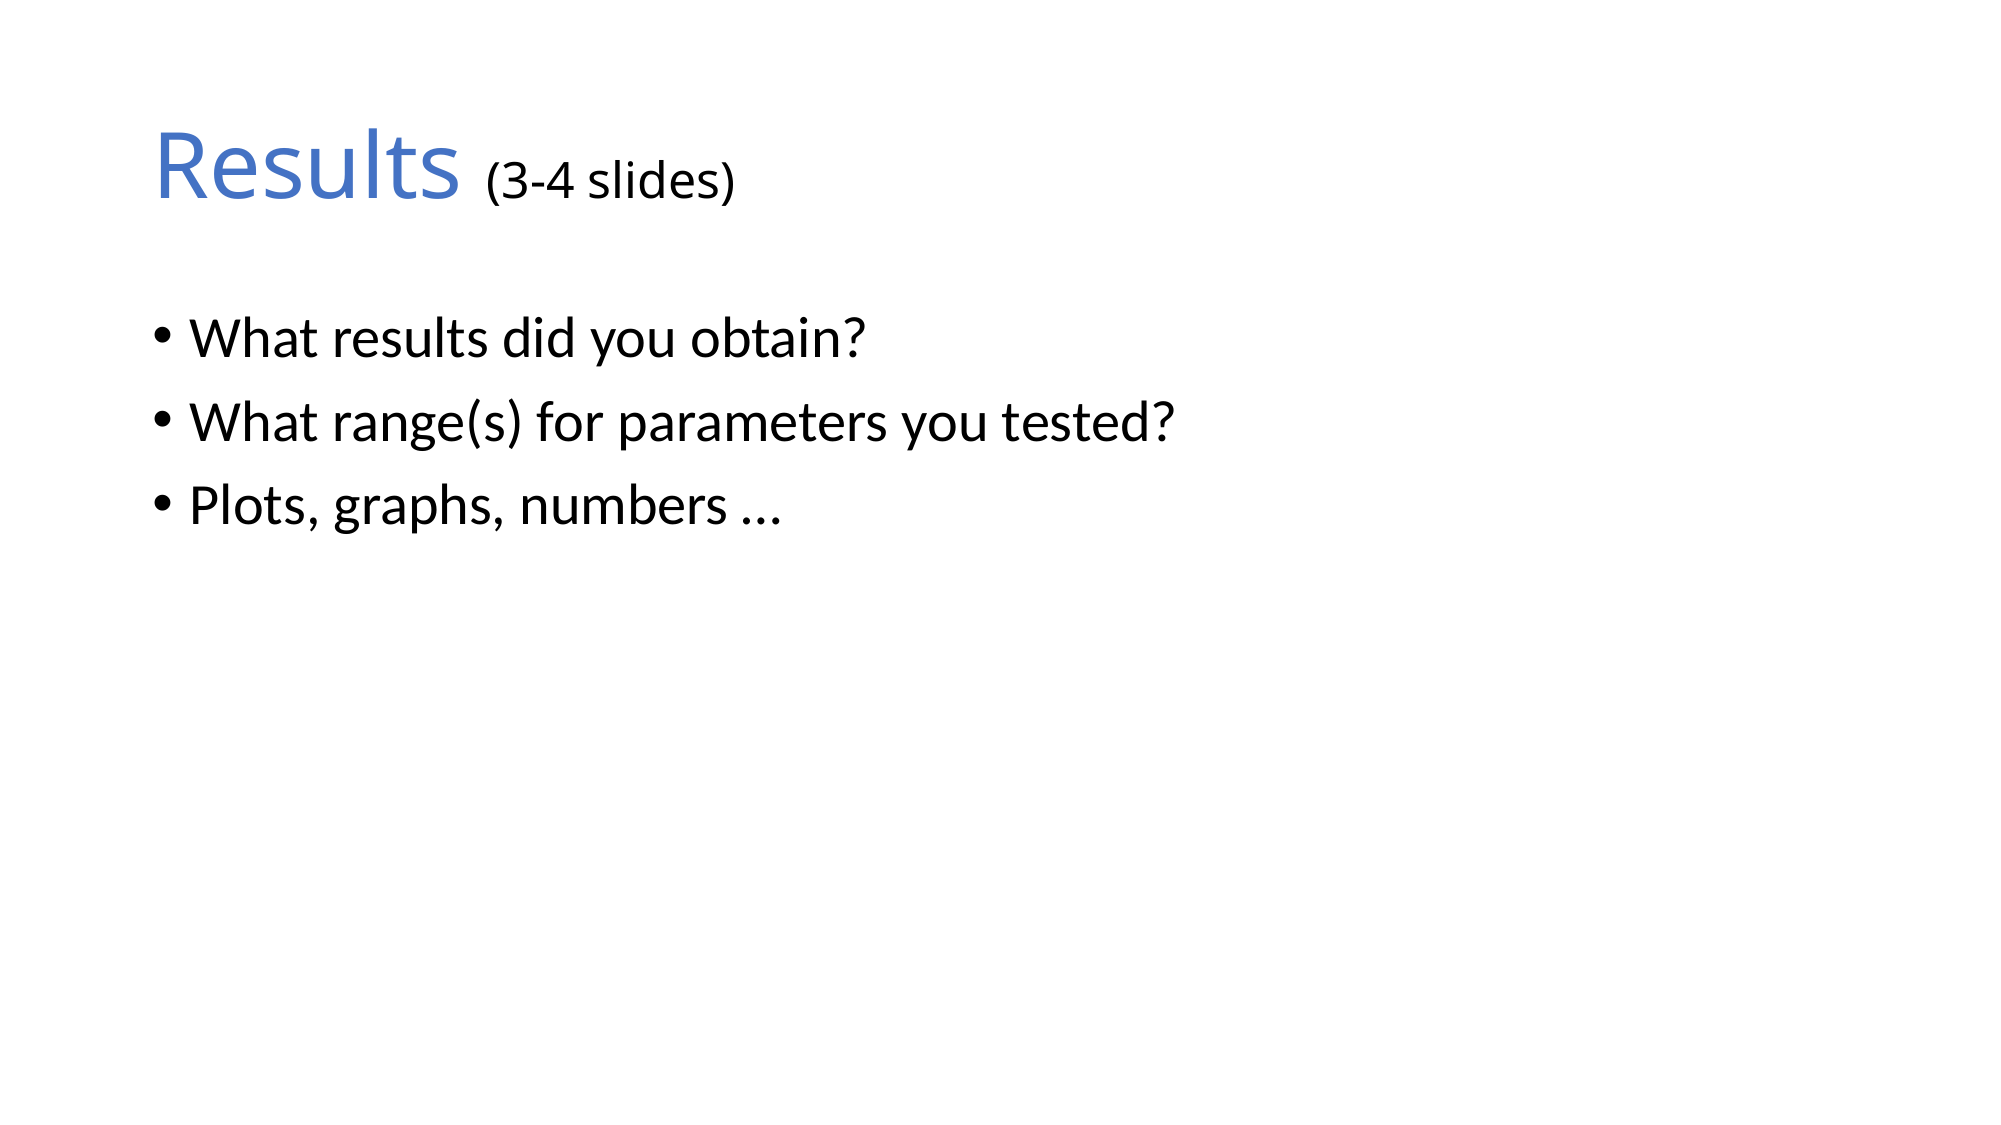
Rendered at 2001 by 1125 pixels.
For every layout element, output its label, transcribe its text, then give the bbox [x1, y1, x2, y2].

title Results (3-4 slides) [137, 59, 1863, 278]
list What results did you obtain? What range(s) for parameters you tested? Plots, graphs, numbers … [137, 299, 1863, 1014]
